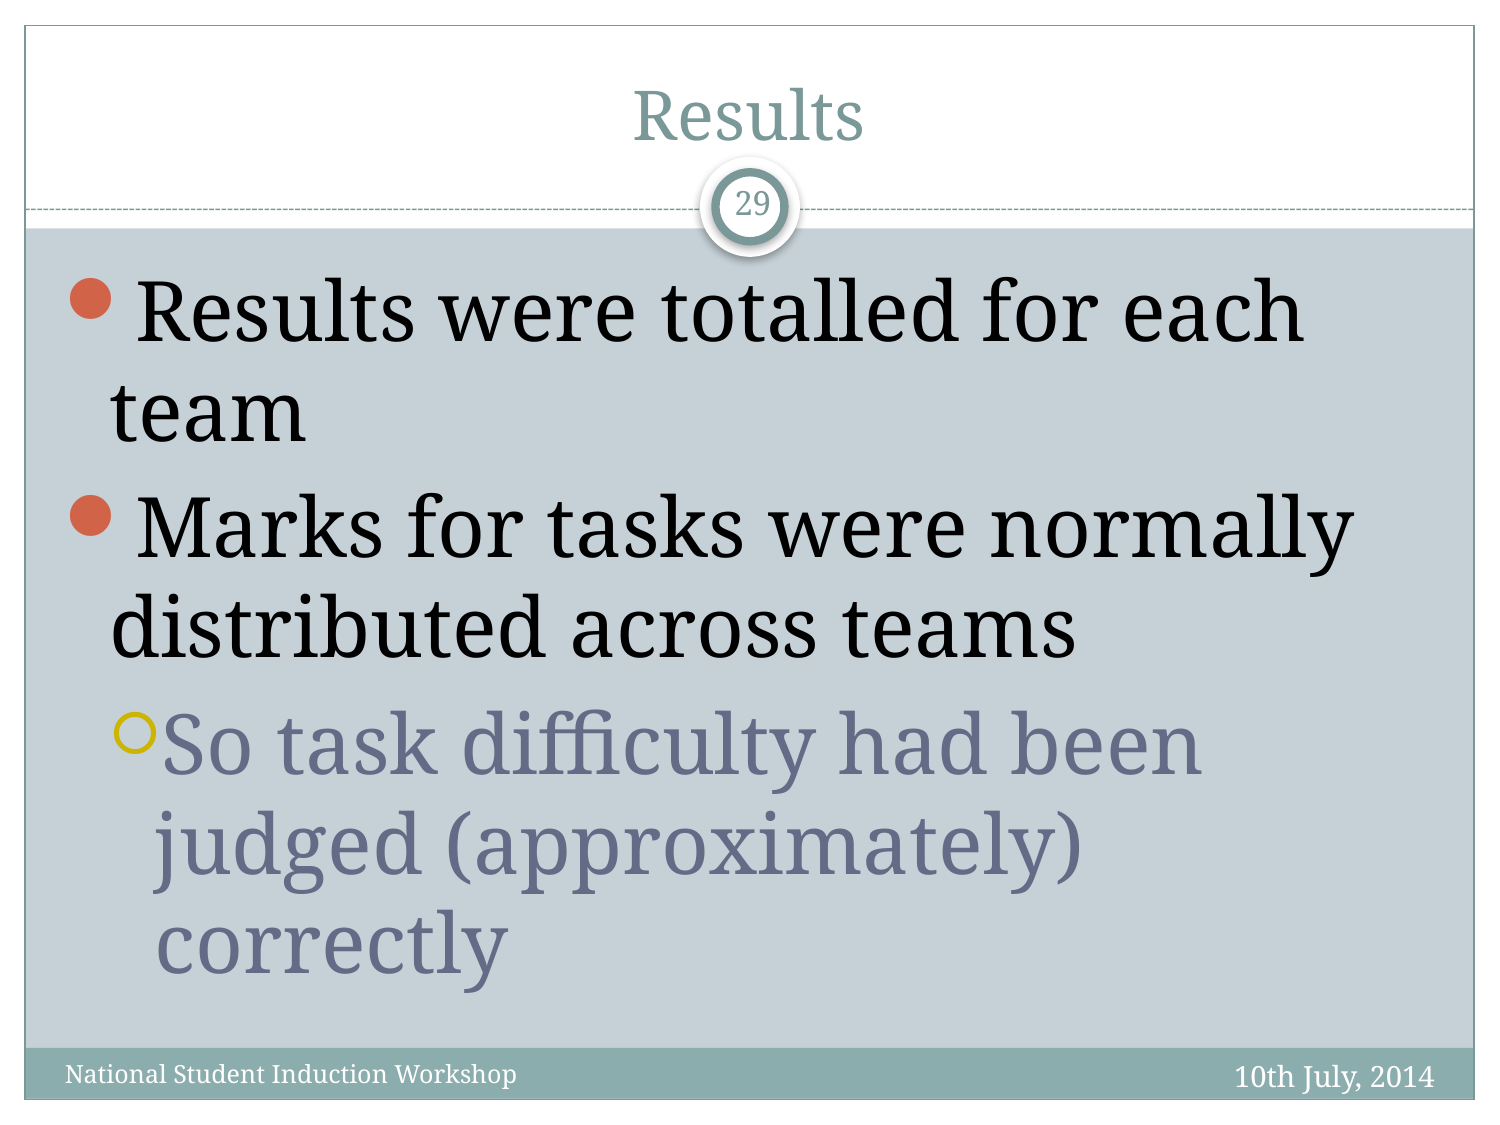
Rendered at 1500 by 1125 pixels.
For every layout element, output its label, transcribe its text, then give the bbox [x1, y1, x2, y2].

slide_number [950, 1050, 1450, 1111]
list Results were totalled for each team Marks for tasks were normally distributed across teams So task difficulty had been judged (approximately) correctly [49, 250, 1445, 1001]
slide_number 29 [715, 168, 791, 241]
footer National Student Induction Workshop [50, 1051, 638, 1112]
title Results [49, 37, 1450, 162]
